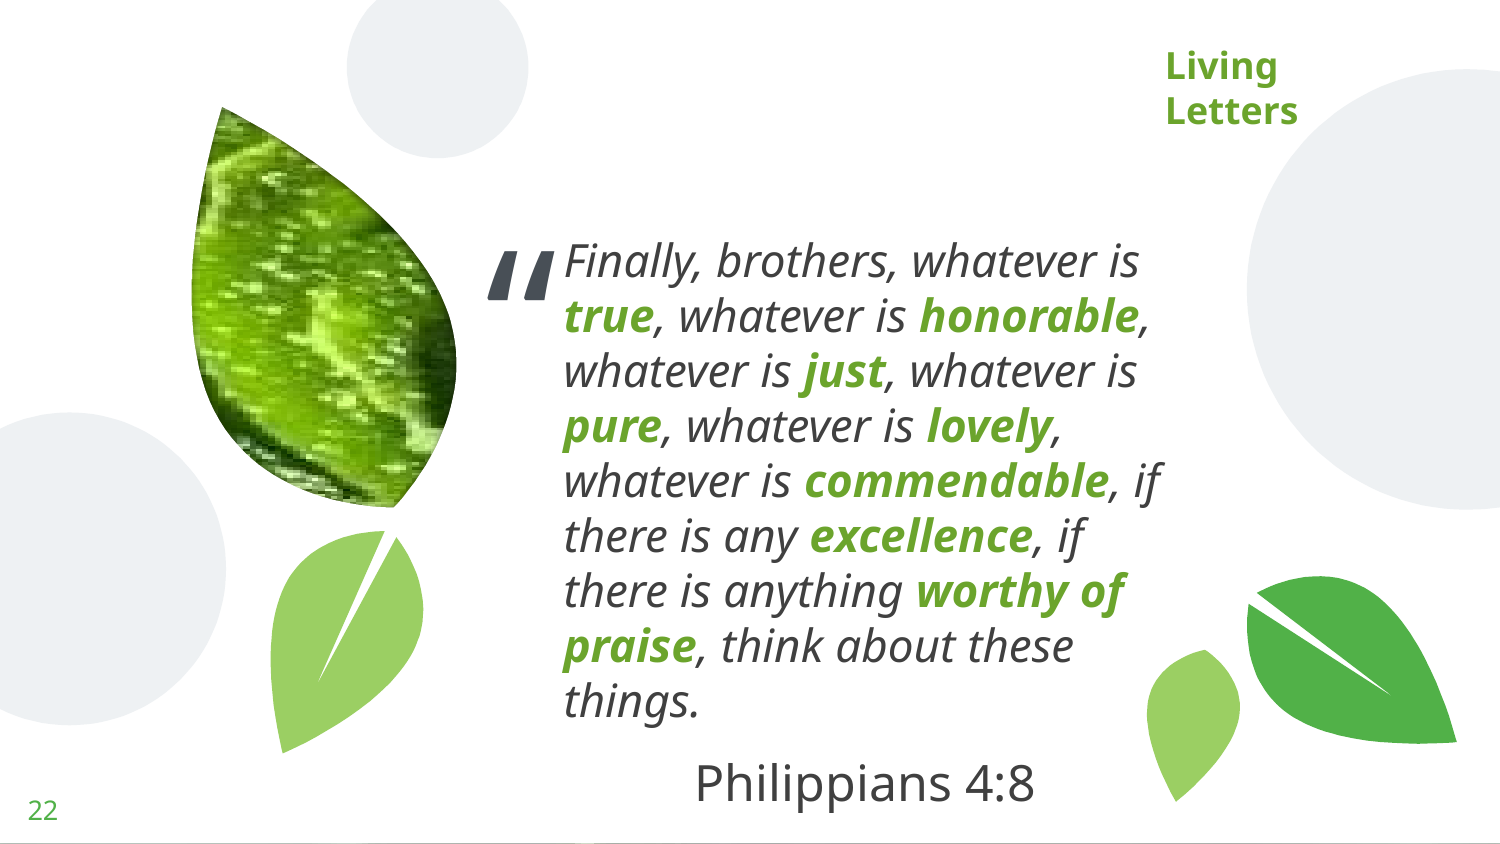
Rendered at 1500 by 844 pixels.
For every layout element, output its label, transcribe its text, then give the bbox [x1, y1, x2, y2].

text_box Living Letters [1149, 34, 1413, 140]
slide_number 22 [12, 779, 103, 844]
list Finally, brothers, whatever is true, whatever is honorable, whatever is just, whatever is pure, whatever is lovely, whatever is commendable, if there is any excellence, if there is anything worthy of praise, think about these things. Philippians 4:8 [548, 217, 1182, 352]
picture [192, 108, 456, 507]
